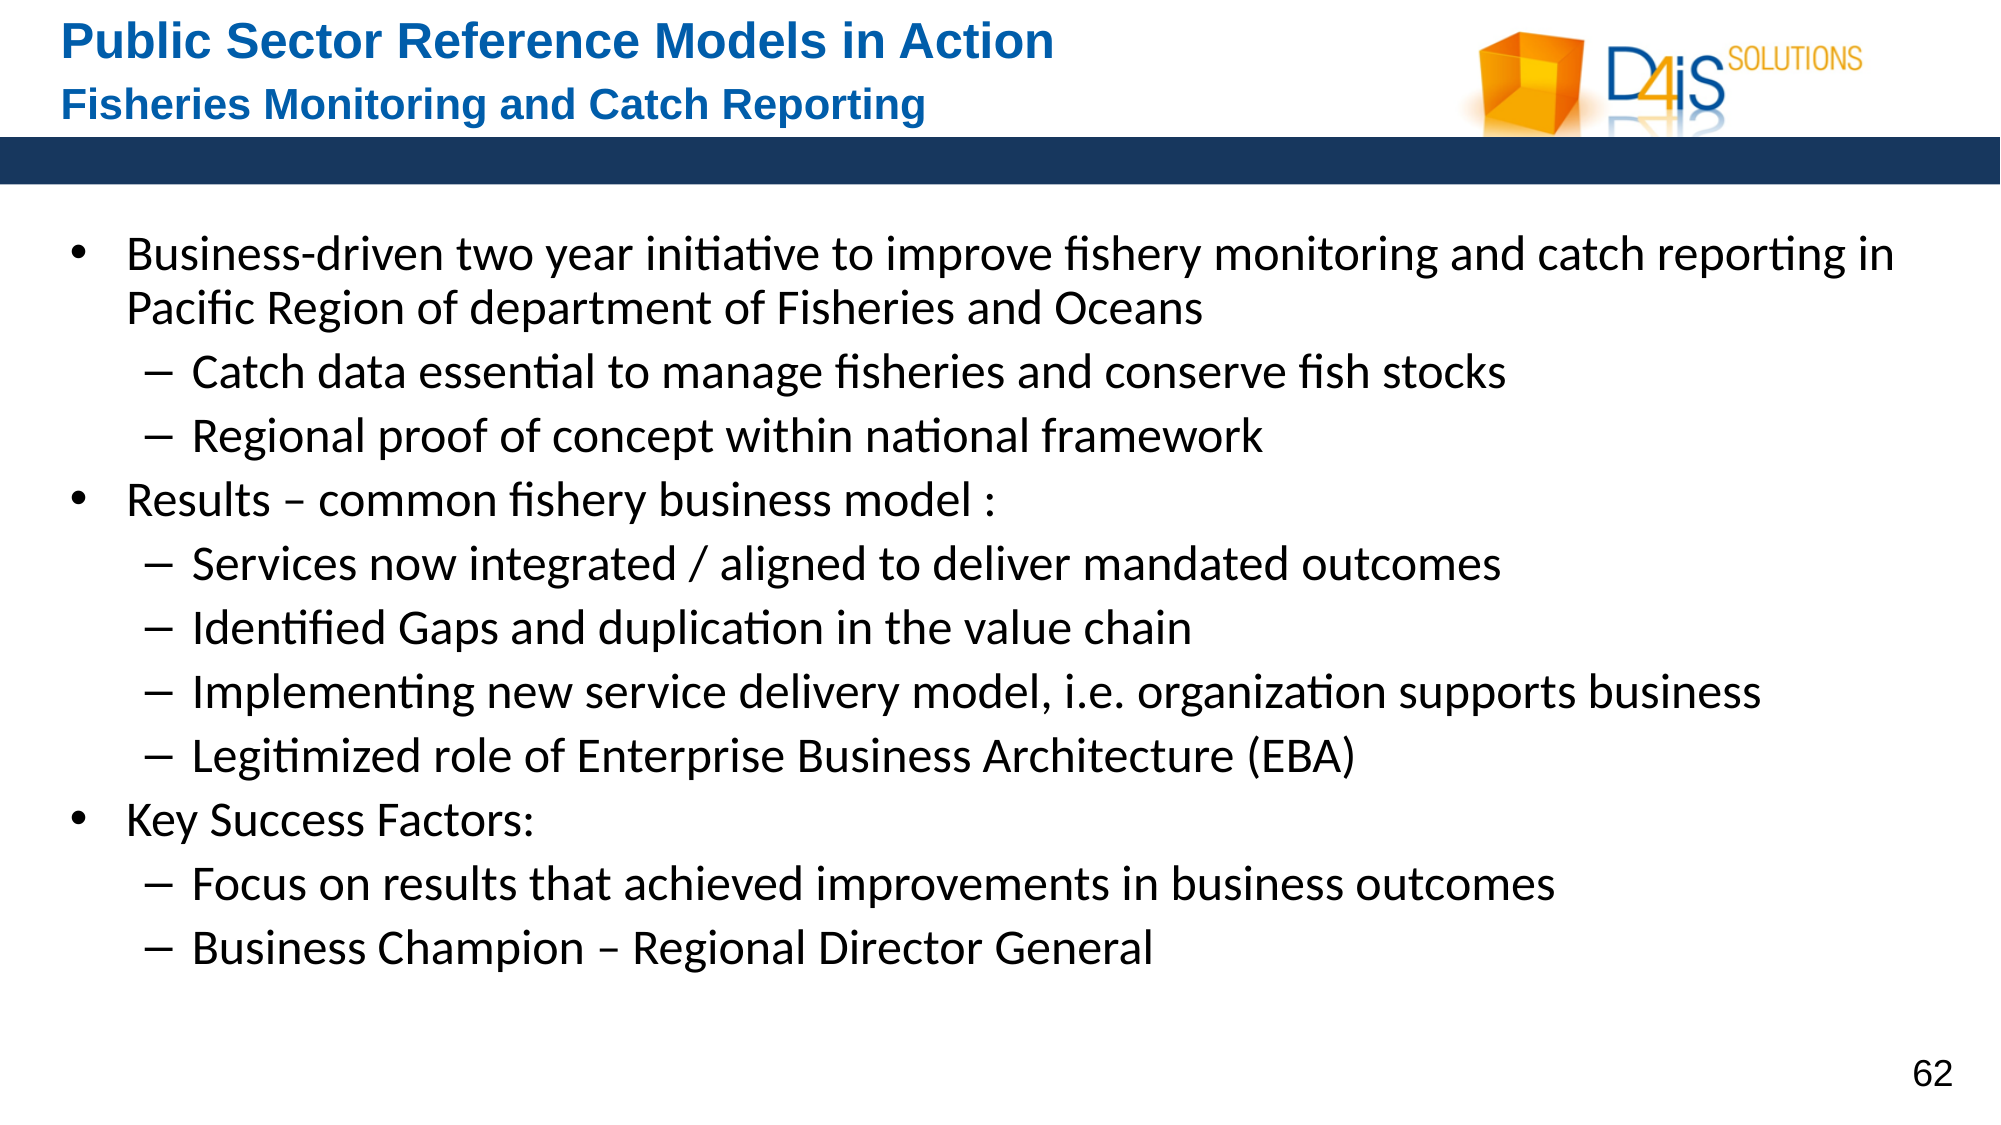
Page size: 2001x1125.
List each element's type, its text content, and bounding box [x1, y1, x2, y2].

list Business-driven two year initiative to improve fishery monitoring and catch reporting in Pacific Region of department of Fisheries and Oceans Catch data essential to manage fisheries and conserve fish stocks Regional proof of concept within national framework Results – common fishery business model : Services now integrated / aligned to deliver mandated outcomes Identified Gaps and duplication in the value chain Implementing new service delivery model, i.e. organization supports business Legitimized role of Enterprise Business Architecture (EBA) Key Success Factors: Focus on results that achieved improvements in business outcomes Business Champion – Regional Director General [55, 219, 1957, 920]
title Public Sector Reference Models in Action Fisheries Monitoring and Catch Reporting [3, 0, 1267, 138]
picture [1452, 18, 1875, 137]
